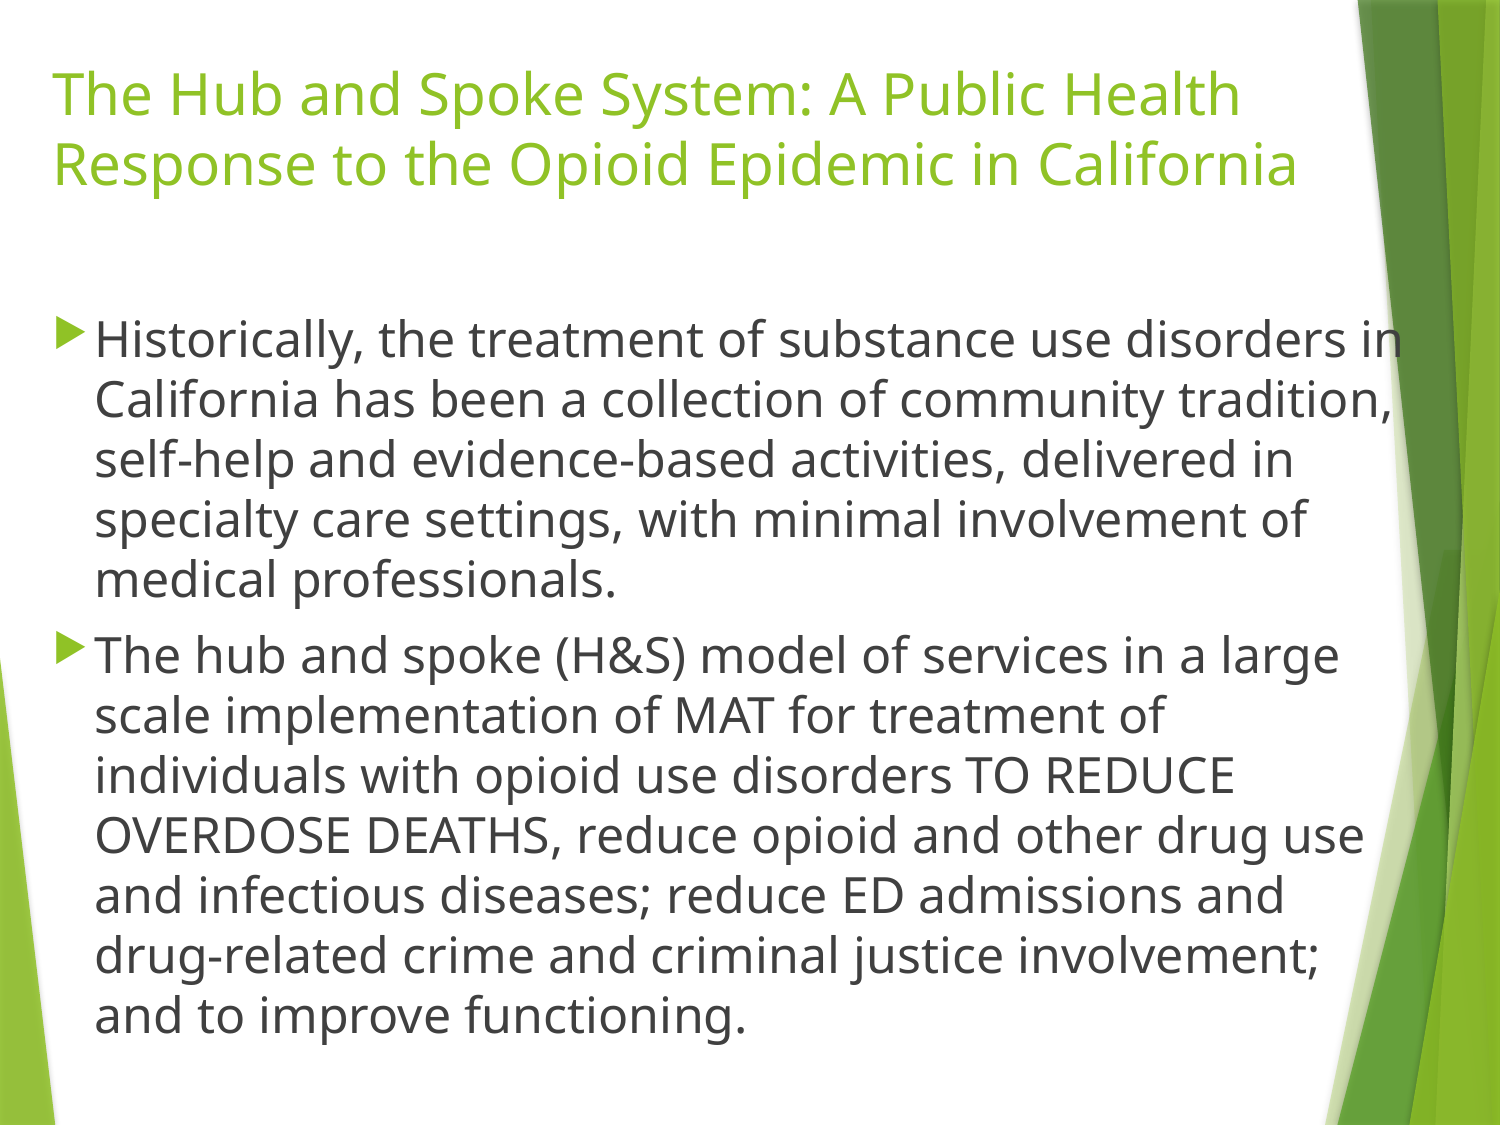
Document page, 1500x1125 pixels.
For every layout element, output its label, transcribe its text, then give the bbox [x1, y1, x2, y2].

title The Hub and Spoke System: A Public Health Response to the Opioid Epidemic in California [37, 50, 1350, 213]
list Historically, the treatment of substance use disorders in California has been a collection of community tradition, self-help and evidence-based activities, delivered in specialty care settings, with minimal involvement of medical professionals. The hub and spoke (H&S) model of services in a large scale implementation of MAT for treatment of individuals with opioid use disorders TO REDUCE OVERDOSE DEATHS, reduce opioid and other drug use and infectious diseases; reduce ED admissions and drug-related crime and criminal justice involvement; and to improve functioning. [37, 299, 1425, 1100]
